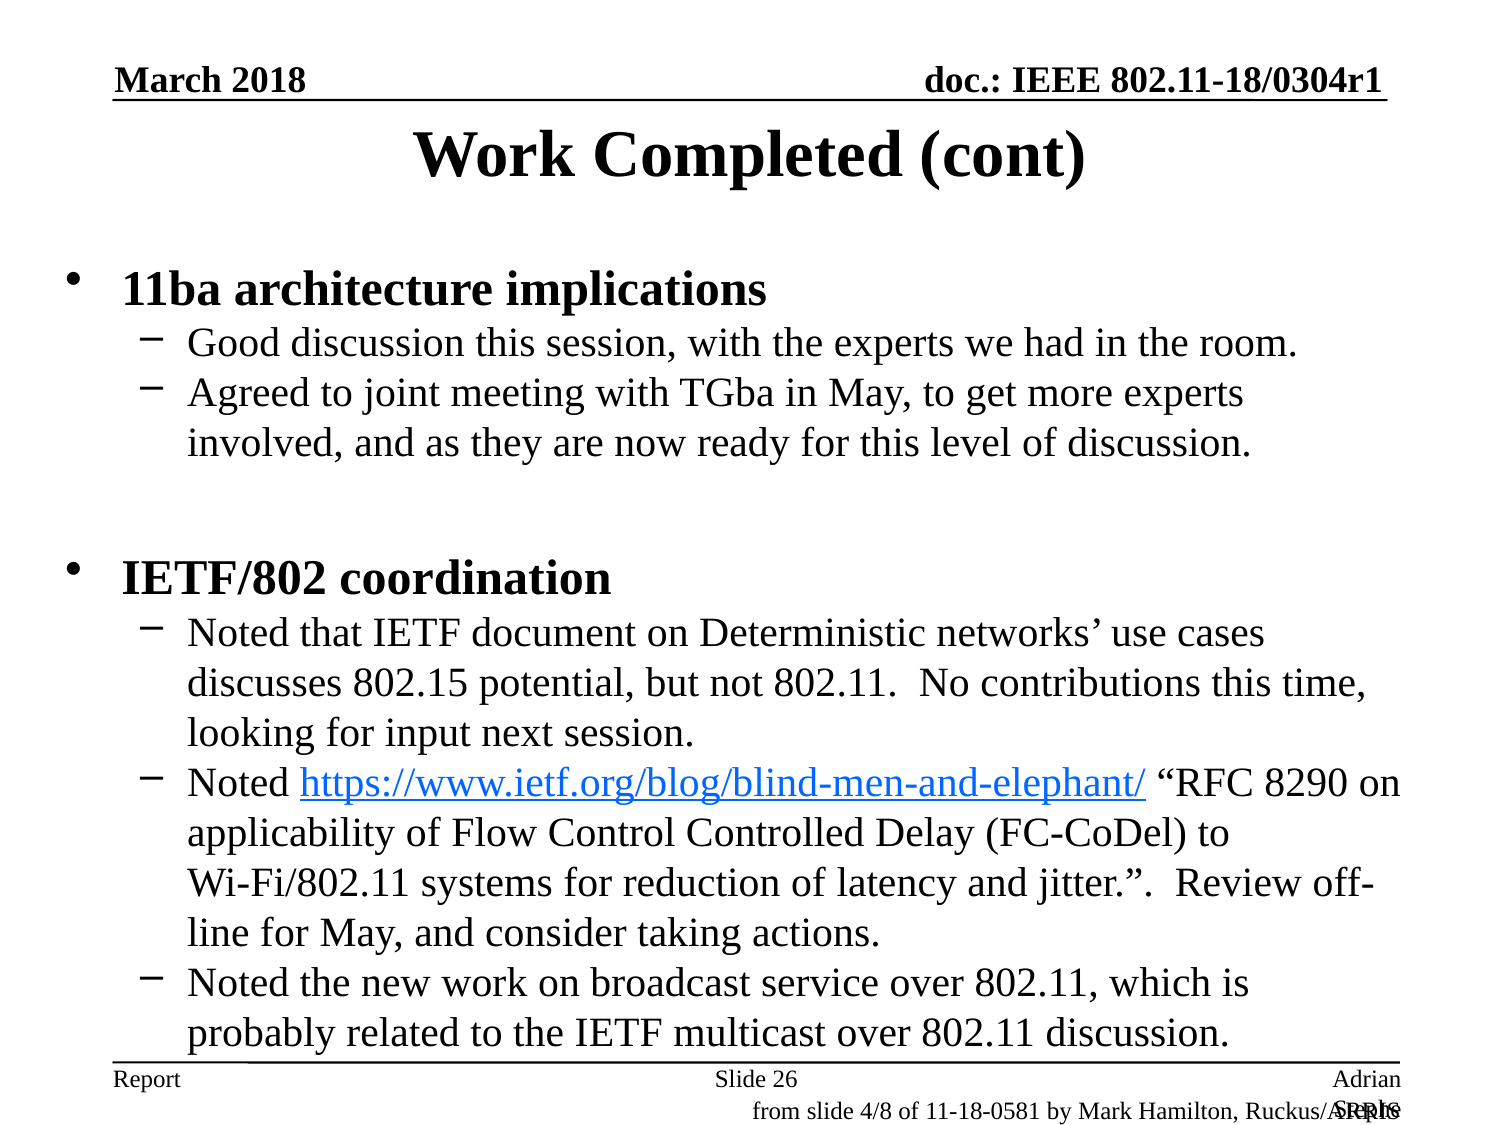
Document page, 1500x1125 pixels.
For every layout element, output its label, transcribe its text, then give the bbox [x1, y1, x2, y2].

list 11ba architecture implications Good discussion this session, with the experts we had in the room. Agreed to joint meeting with TGba in May, to get more experts involved, and as they are now ready for this level of discussion. IETF/802 coordination Noted that IETF document on Deterministic networks’ use cases discusses 802.15 potential, but not 802.11. No contributions this time, looking for input next session. Noted https://www.ietf.org/blog/blind-men-and-elephant/ “RFC 8290 on applicability of Flow Control Controlled Delay (FC-CoDel) to Wi-Fi/802.11 systems for reduction of latency and jitter.”. Review off-line for May, and consider taking actions. Noted the new work on broadcast service over 802.11, which is probably related to the IETF multicast over 802.11 discussion. [50, 187, 1425, 1038]
text_box from slide 4/8 of 11-18-0581 by Mark Hamilton, Ruckus/ARRIS [343, 1087, 1417, 1125]
title Work Completed (cont) [112, 112, 1388, 187]
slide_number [114, 54, 374, 101]
slide_number Slide 26 [711, 1061, 801, 1093]
footer Adrian Stephens, Intel Corporation [1324, 1061, 1402, 1093]
